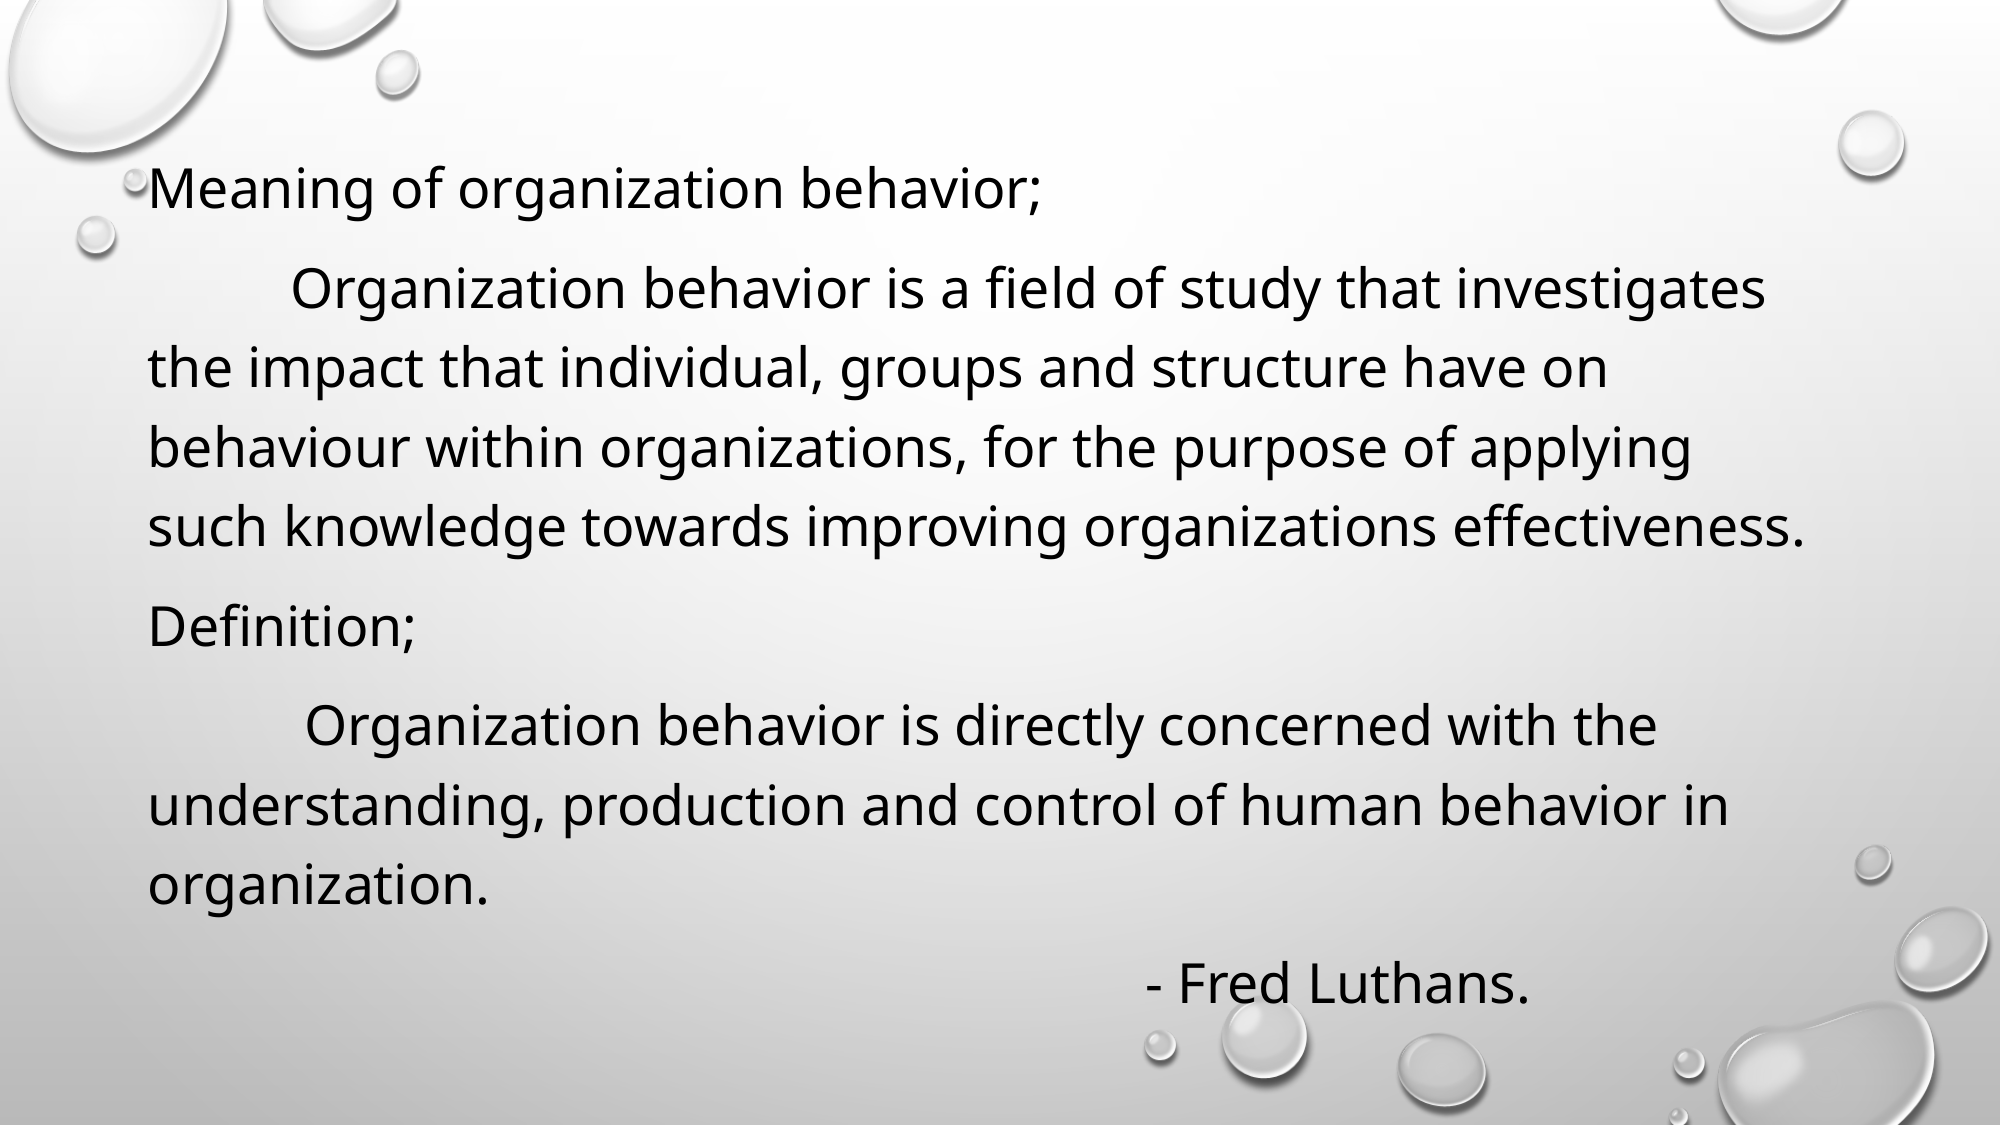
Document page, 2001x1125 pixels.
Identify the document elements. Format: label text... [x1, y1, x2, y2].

list Meaning of organization behavior; Organization behavior is a field of study that investigates the impact that individual, groups and structure have on behaviour within organizations, for the purpose of applying such knowledge towards improving organizations effectiveness. Definition; Organization behavior is directly concerned with the understanding, production and control of human behavior in organization. - Fred Luthans. [132, 132, 1833, 1047]
picture [0, 0, 2000, 1125]
